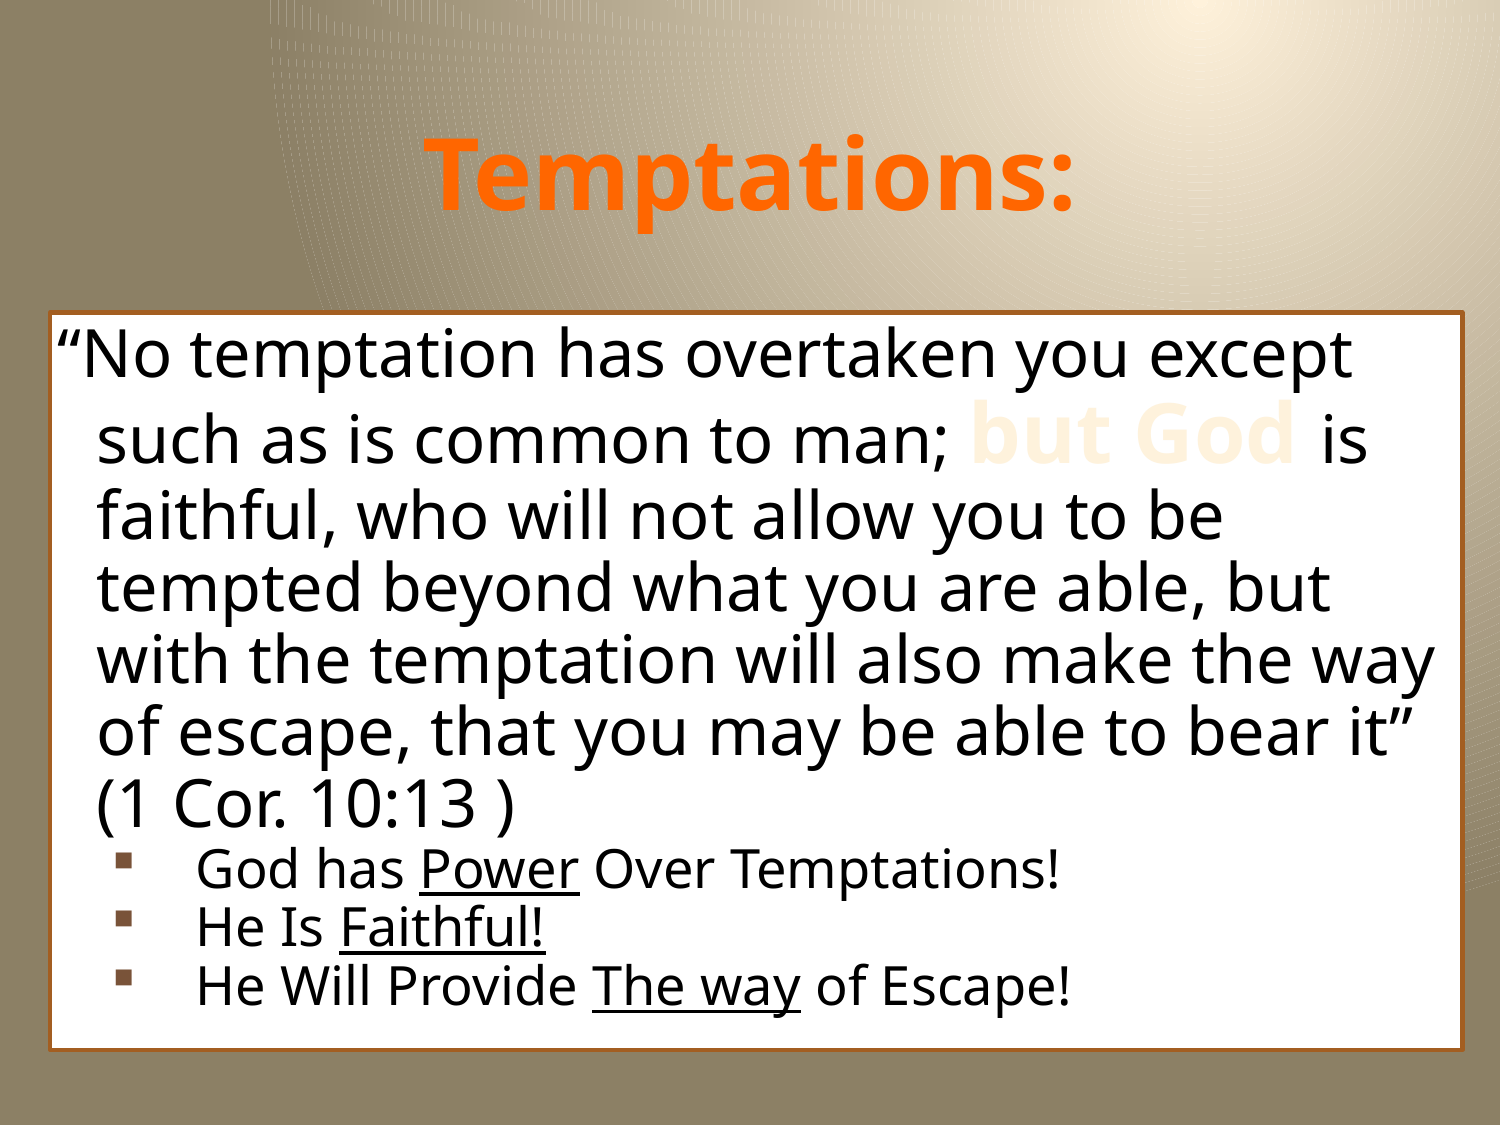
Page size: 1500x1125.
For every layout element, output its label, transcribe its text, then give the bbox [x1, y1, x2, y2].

title Temptations: [75, 50, 1425, 238]
list “No temptation has overtaken you except such as is common to man; but God is faithful, who will not allow you to be tempted beyond what you are able, but with the temptation will also make the way of escape, that you may be able to bear it” (1 Cor. 10:13 ) God has Power Over Temptations! He Is Faithful! He Will Provide The way of Escape! [48, 310, 1465, 1052]
